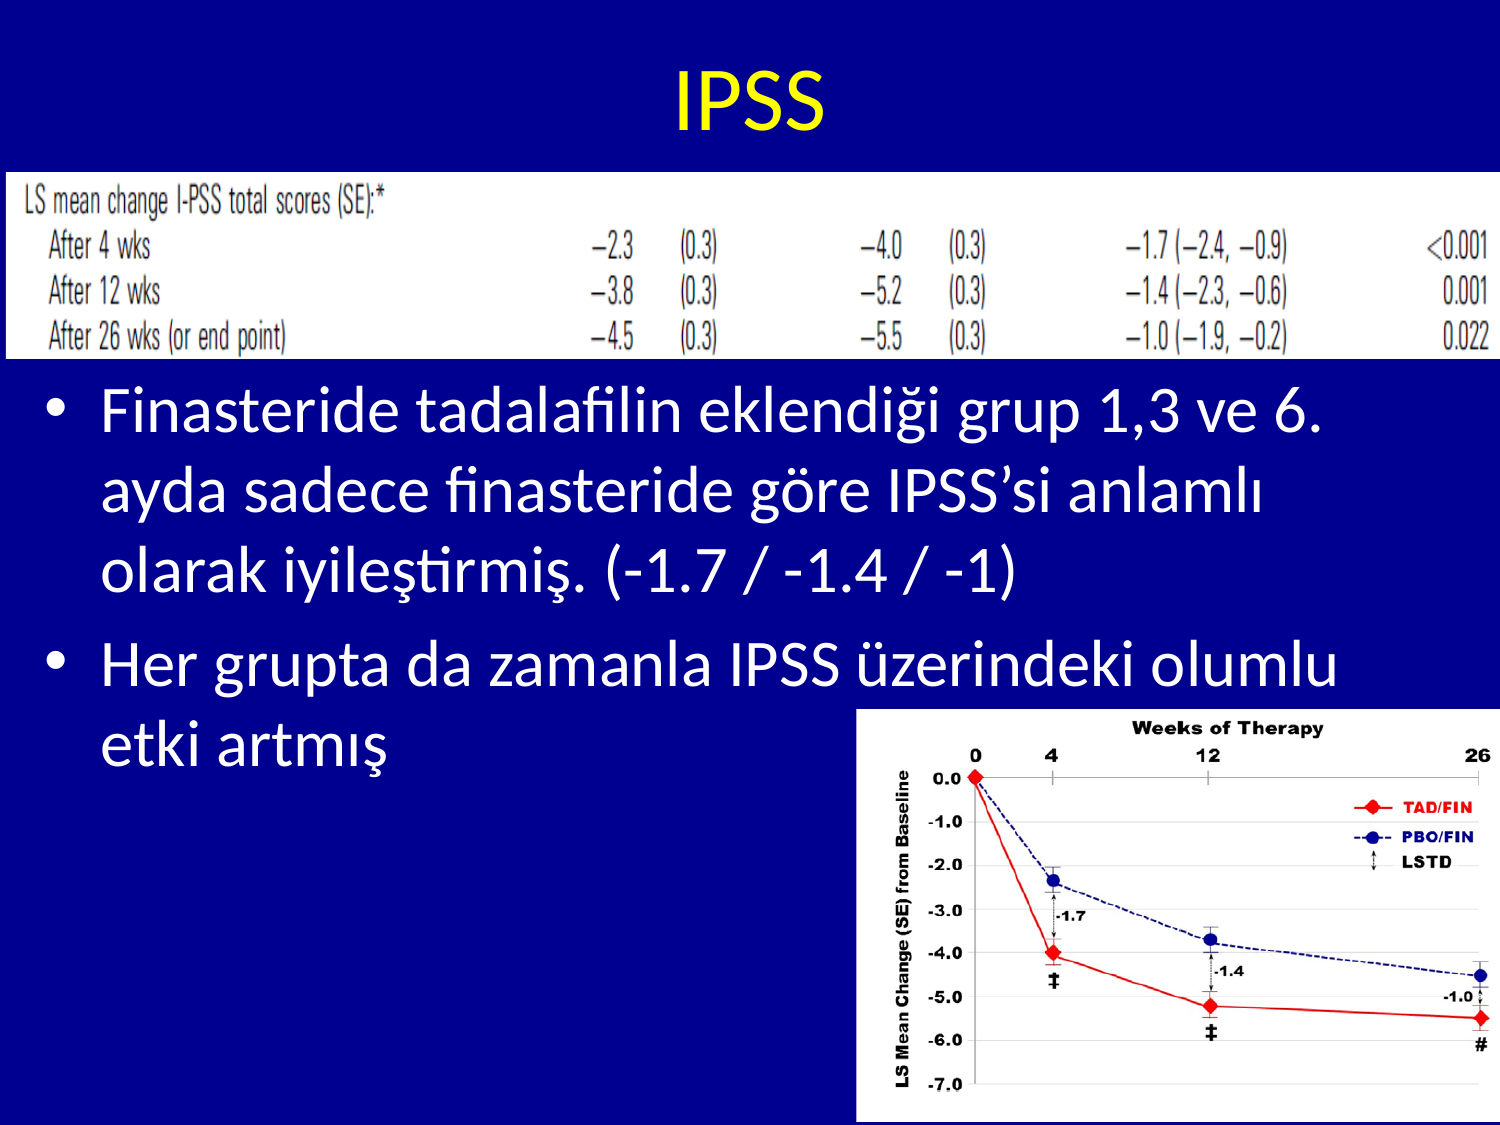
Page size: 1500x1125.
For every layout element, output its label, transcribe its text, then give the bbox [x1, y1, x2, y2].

title IPSS [75, 0, 1425, 171]
list Finasteride tadalafilin eklendiği grup 1,3 ve 6. ayda sadece finasteride göre IPSS’si anlamlı olarak iyileştirmiş. (-1.7 / -1.4 / -1) Her grupta da zamanla IPSS üzerindeki olumlu etki artmış [29, 367, 1380, 1101]
picture [5, 172, 1500, 359]
picture [855, 709, 1500, 1123]
